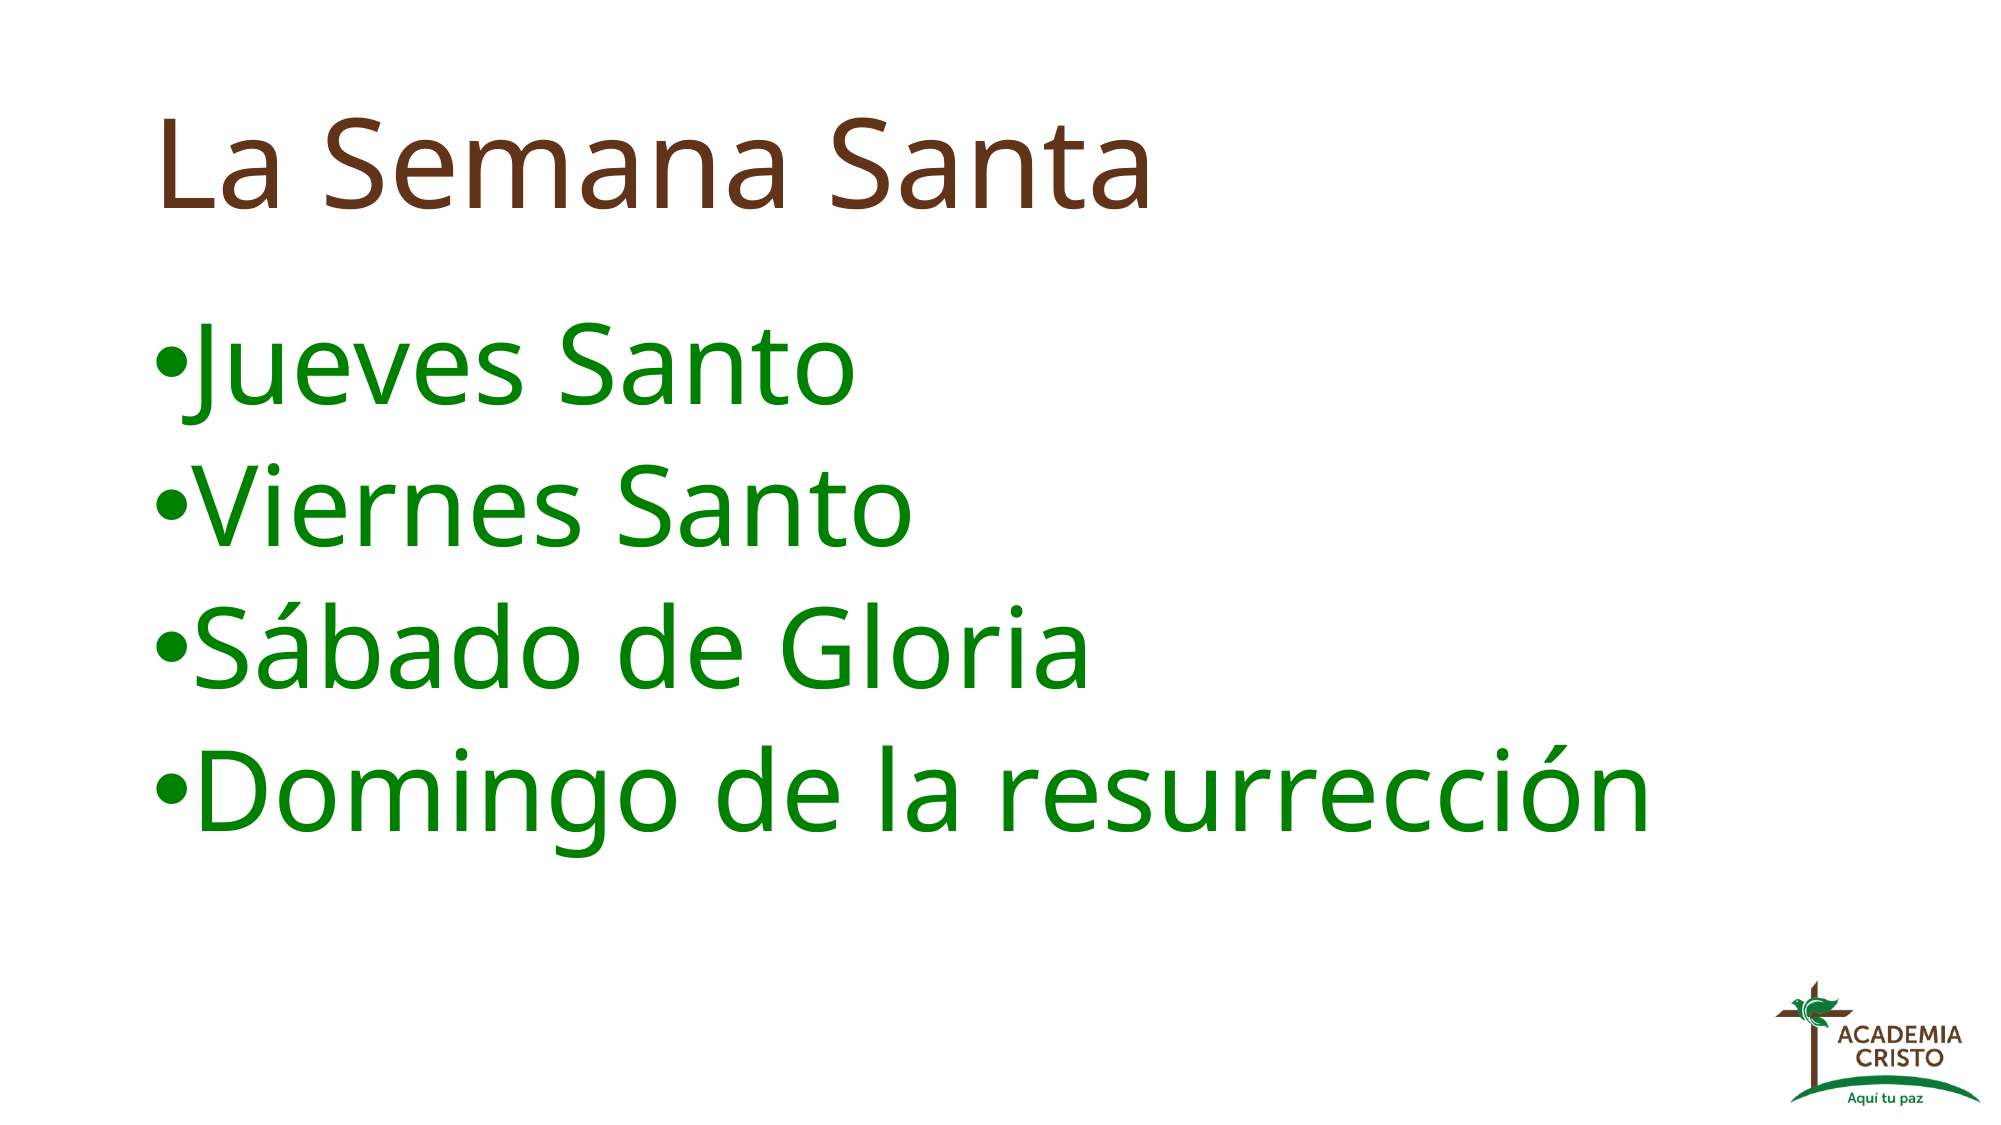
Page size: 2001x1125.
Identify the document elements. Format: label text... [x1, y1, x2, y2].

title La Semana Santa [137, 59, 1863, 278]
picture [1759, 972, 2000, 1125]
list Jueves Santo Viernes Santo Sábado de Gloria Domingo de la resurrección [137, 299, 1863, 1014]
